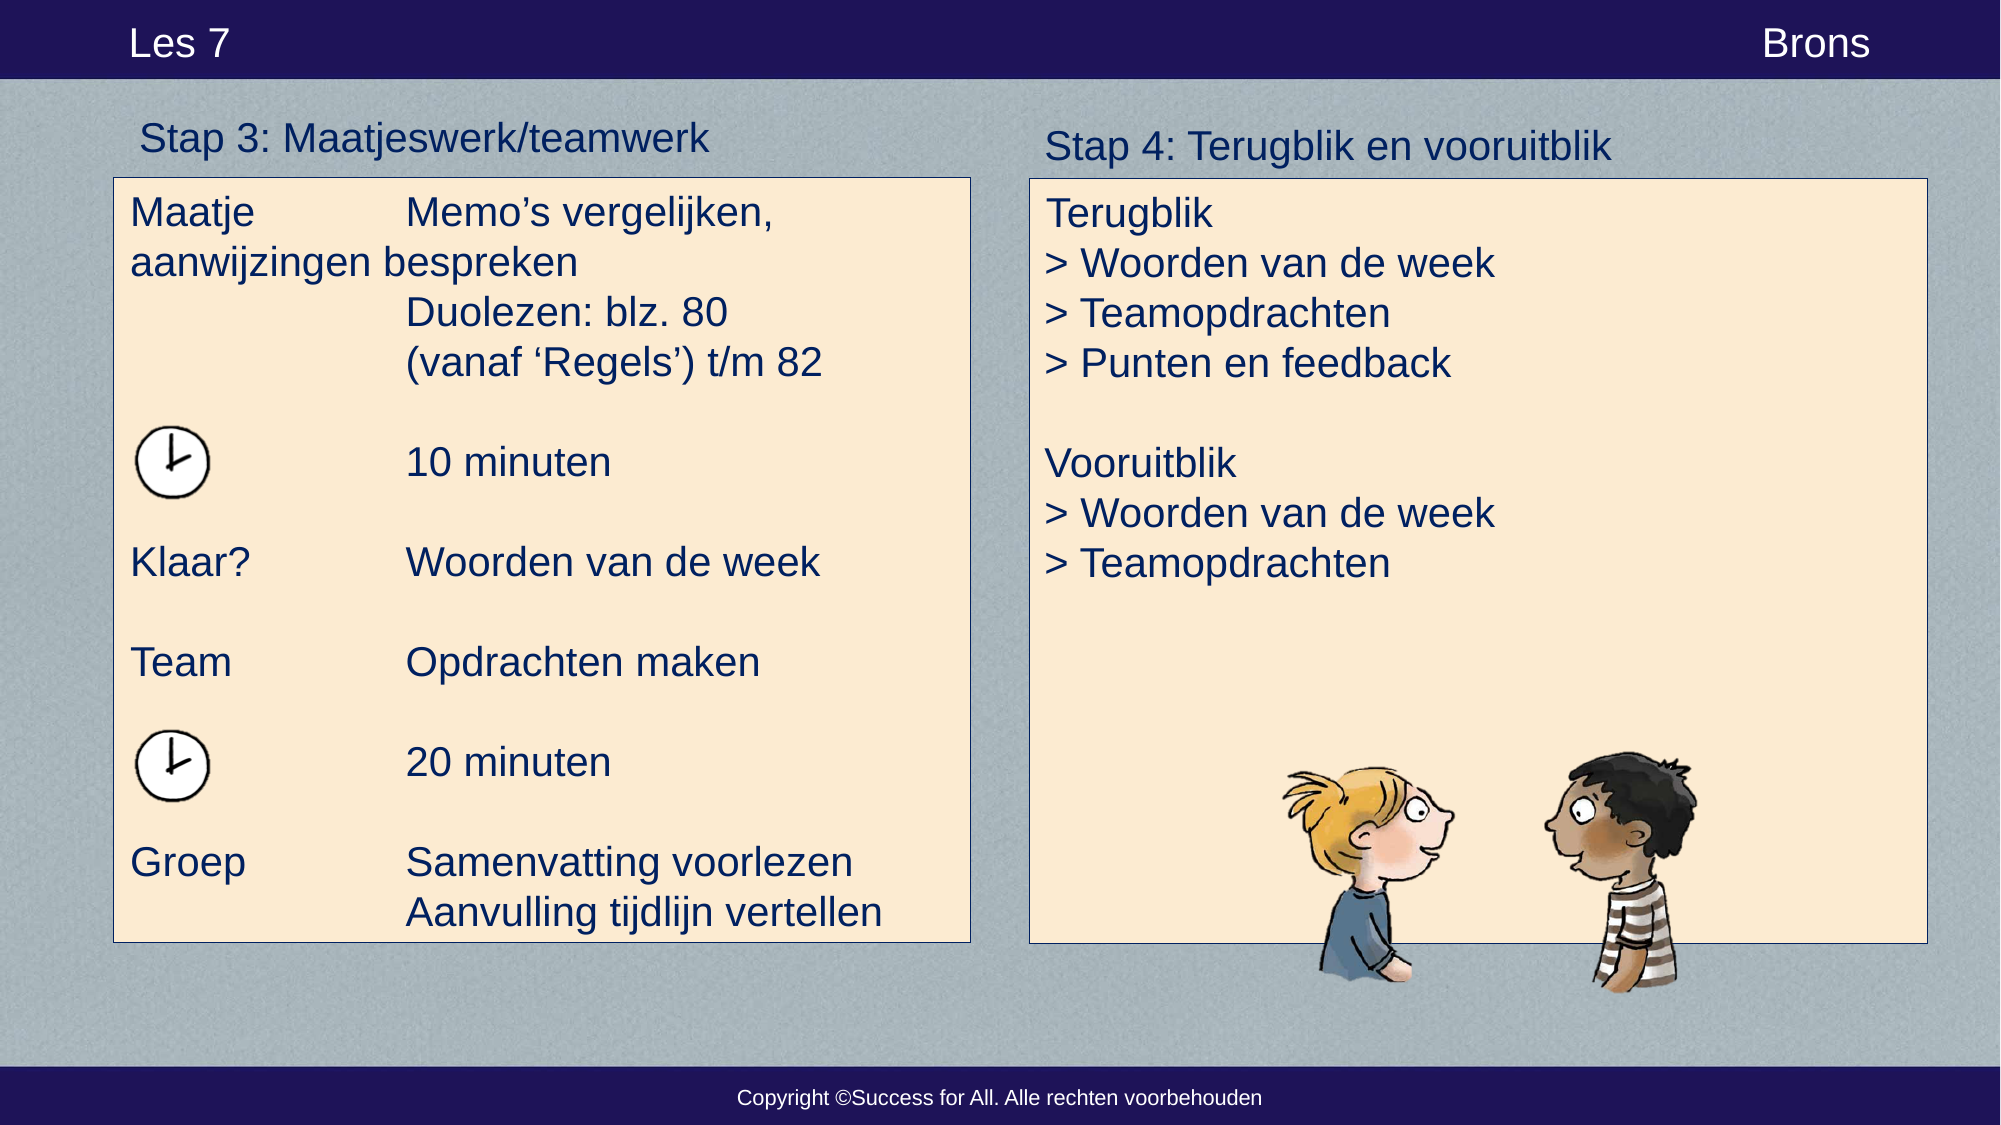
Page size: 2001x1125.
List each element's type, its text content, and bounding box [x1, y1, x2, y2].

text_box Terugblik > Woorden van de week > Teamopdrachten > Punten en feedback Vooruitblik > Woorden van de week > Teamopdrachten [1029, 178, 1928, 944]
text_box Brons [999, 8, 1886, 73]
text_box Copyright ©Success for All. Alle rechten voorbehouden [0, 1076, 2000, 1125]
text_box Stap 3: Maatjeswerk/teamwerk [124, 103, 917, 169]
text_box Maatje Memo’s vergelijken, aanwijzingen bespreken Duolezen: blz. 80 (vanaf ‘Regels’) t/m 82 10 minuten Klaar? Woorden van de week Team Opdrachten maken 20 minuten Groep Samenvatting voorlezen Aanvulling tijdlijn vertellen [113, 177, 971, 943]
text_box Les 7 [114, 8, 354, 73]
text_box Stap 4: Terugblik en vooruitblik [1029, 111, 1822, 177]
picture [0, 0, 2001, 1125]
